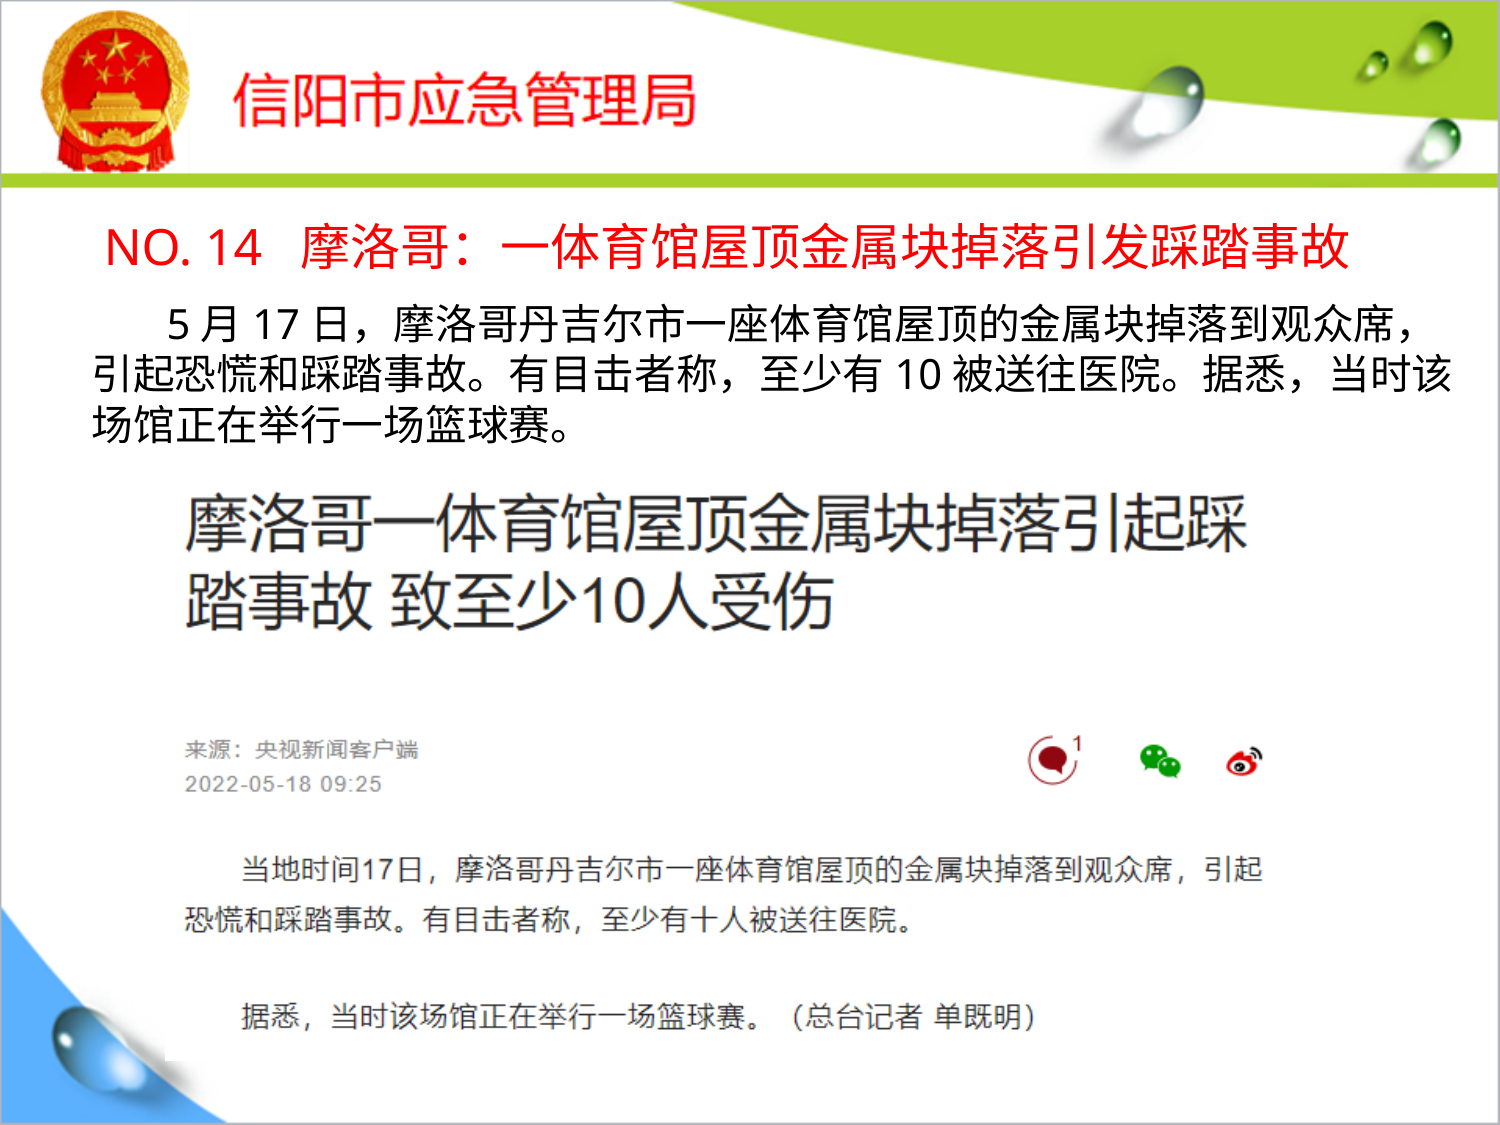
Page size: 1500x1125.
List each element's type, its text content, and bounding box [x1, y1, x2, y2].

picture [0, 0, 1500, 1125]
text_box 5月17日，摩洛哥丹吉尔市一座体育馆屋顶的金属块掉落到观众席，引起恐慌和踩踏事故。有目击者称，至少有10被送往医院。据悉，当时该场馆正在举行一场篮球赛。 [76, 290, 1484, 456]
text_box NO. 14 摩洛哥：一体育馆屋顶金属块掉落引发踩踏事故 [88, 208, 1411, 283]
